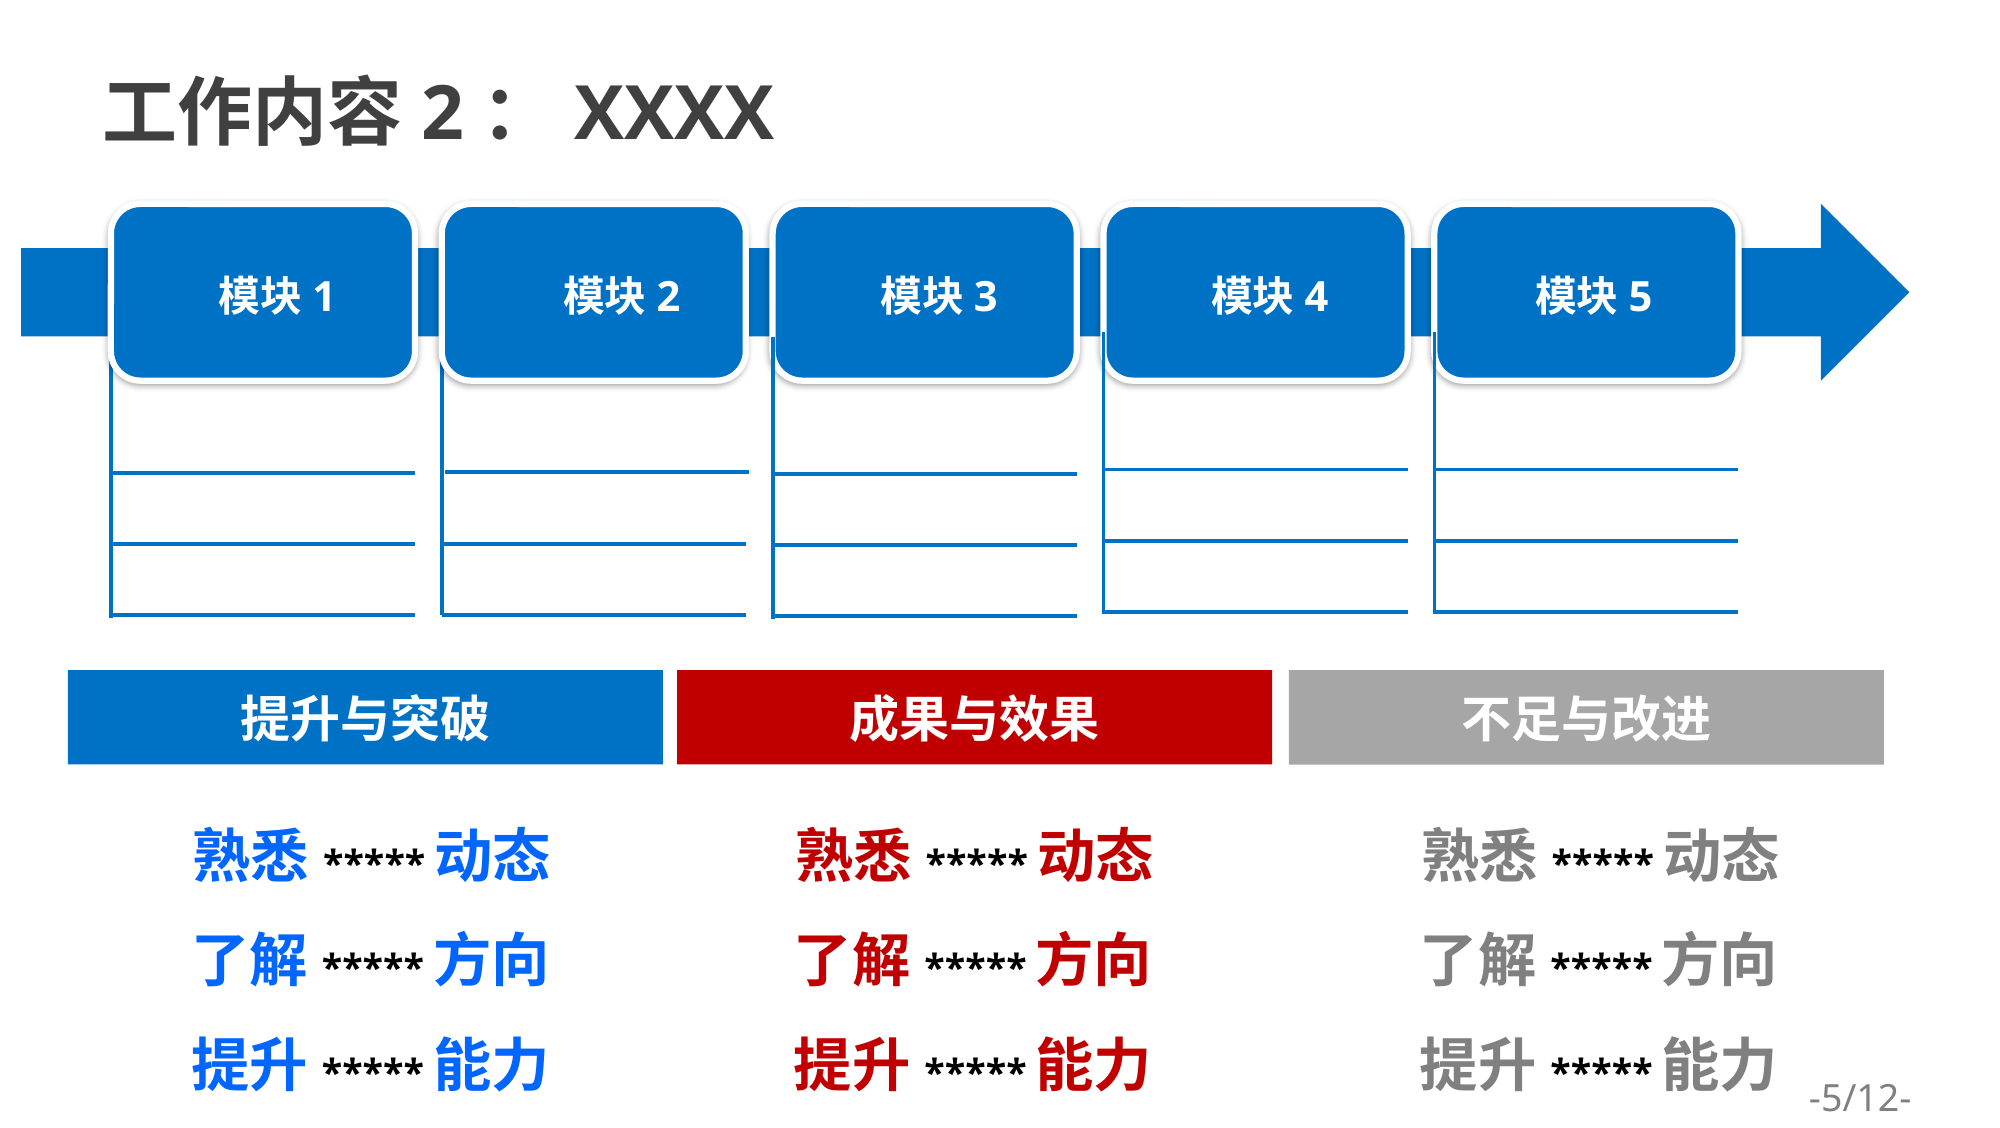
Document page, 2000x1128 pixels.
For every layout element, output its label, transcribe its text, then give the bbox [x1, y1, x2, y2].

text_box [752, 248, 764, 261]
text_box [438, 200, 749, 384]
text_box [1100, 200, 1411, 384]
text_box [769, 200, 1080, 384]
text_box 模块5 [1485, 261, 1702, 327]
text_box [21, 248, 103, 337]
text_box 熟悉*****动态 了解*****方向 提升*****能力 [753, 776, 1307, 1128]
text_box 不足与改进 [1287, 668, 1886, 767]
text_box [1415, 248, 1426, 337]
text_box 模块4 [1161, 261, 1378, 327]
text_box [422, 248, 433, 337]
text_box [1431, 200, 1742, 384]
text_box 模块2 [456, 261, 788, 327]
text_box [1084, 248, 1095, 337]
text_box [1746, 203, 1910, 381]
text_box [107, 200, 419, 384]
text_box 工作内容2：XXXX [88, 57, 831, 185]
text_box 成果与效果 [675, 668, 1274, 767]
text_box 熟悉*****动态 了解*****方向 提升*****能力 [150, 776, 705, 1128]
text_box 模块3 [831, 261, 1048, 327]
text_box 提升与突破 [66, 668, 665, 767]
text_box 模块1 [169, 261, 386, 327]
text_box [752, 327, 764, 337]
text_box 熟悉*****动态 了解*****方向 提升*****能力 [1379, 776, 1933, 1128]
